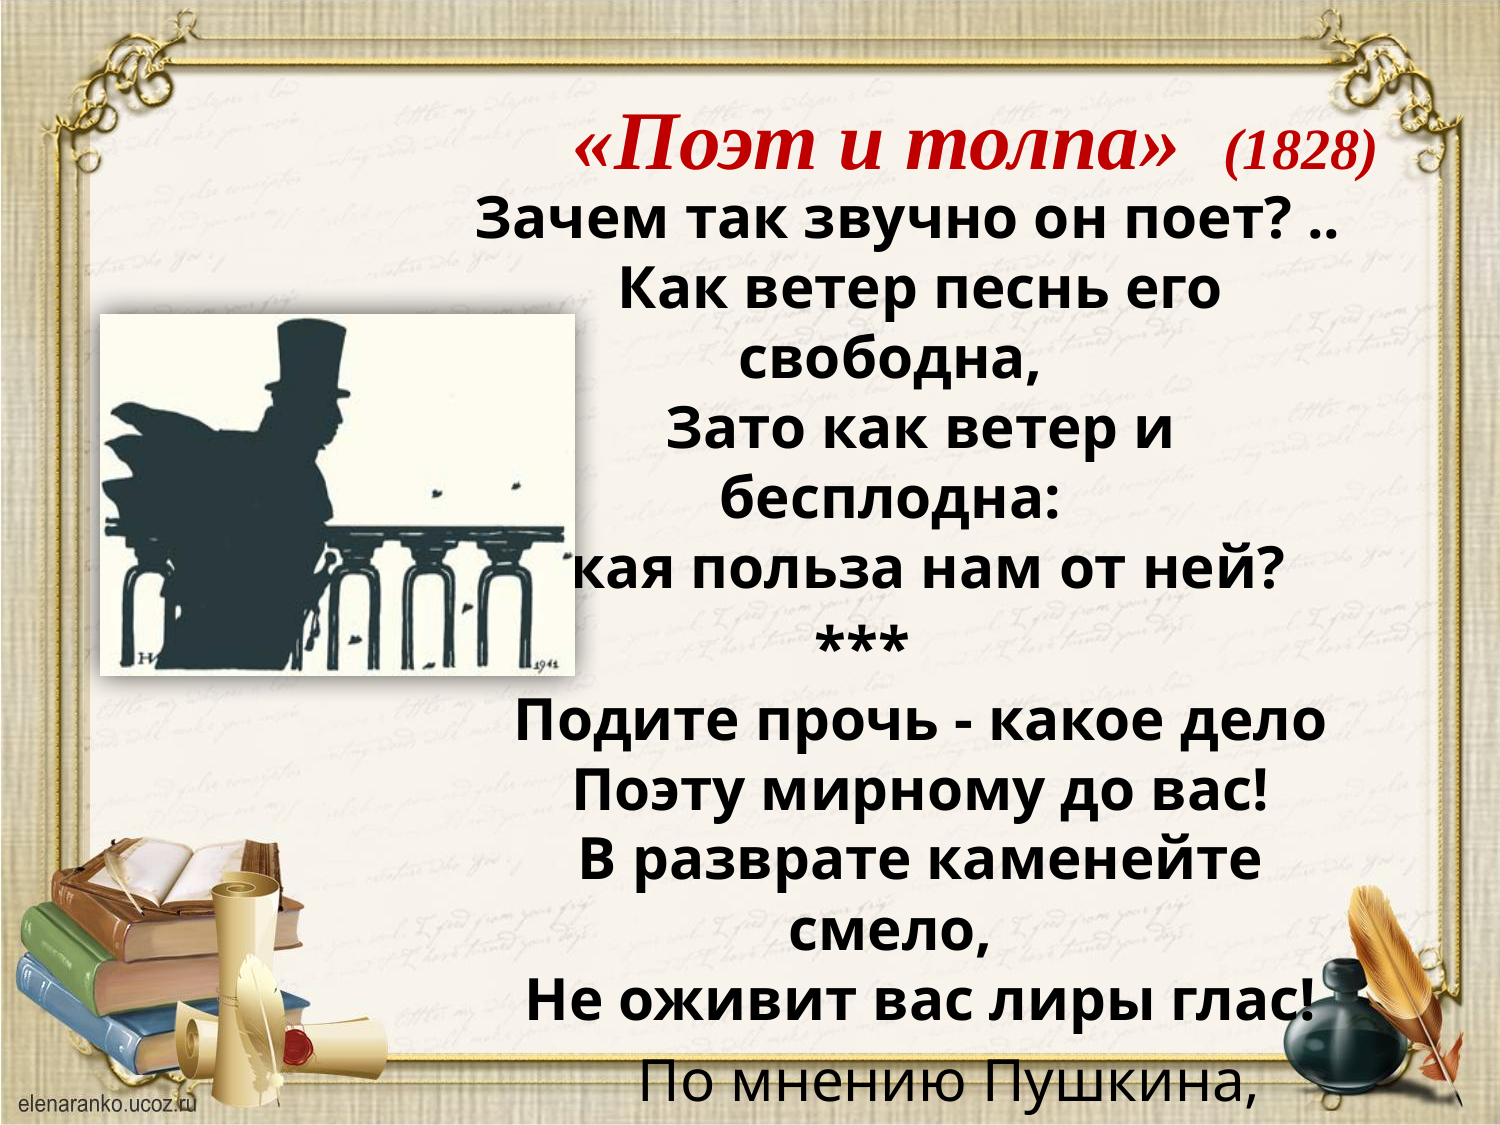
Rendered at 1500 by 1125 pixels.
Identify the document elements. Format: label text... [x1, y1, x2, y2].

list Зачем так звучно он поет? .. Как ветер песнь его свободна, Зато как ветер и бесплодна: Какая польза нам от ней? *** Подите прочь - какое дело Поэту мирному до вас! В разврате каменейте смело, Не оживит вас лиры глас! По мнению Пушкина, поэты рождаются «для вдохновенья, для звуков сладких и молитв». [359, 172, 1365, 1079]
picture [0, 0, 1500, 1125]
title «Поэт и толпа» (1828) [525, 42, 1428, 231]
